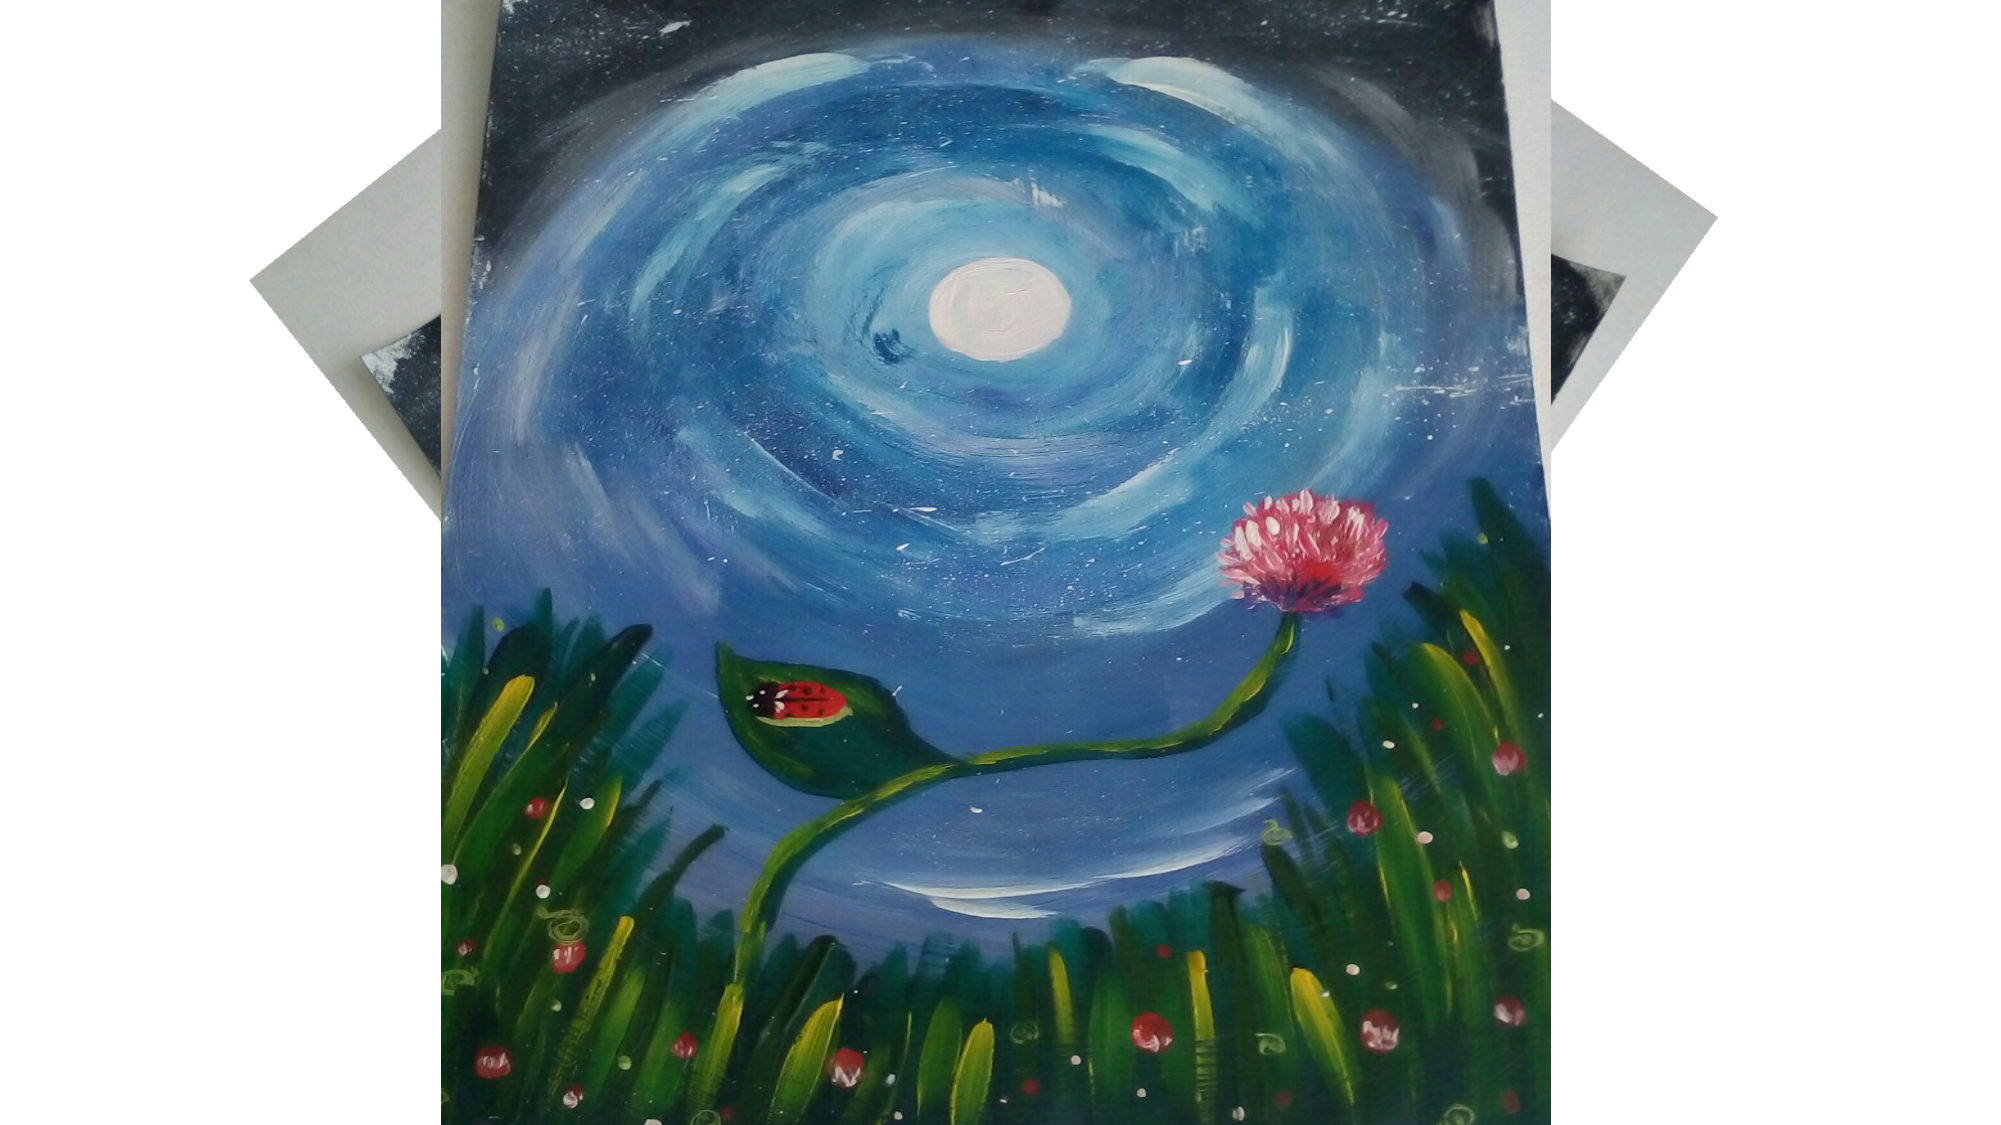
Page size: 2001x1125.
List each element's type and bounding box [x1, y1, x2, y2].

picture [251, 0, 1718, 1125]
